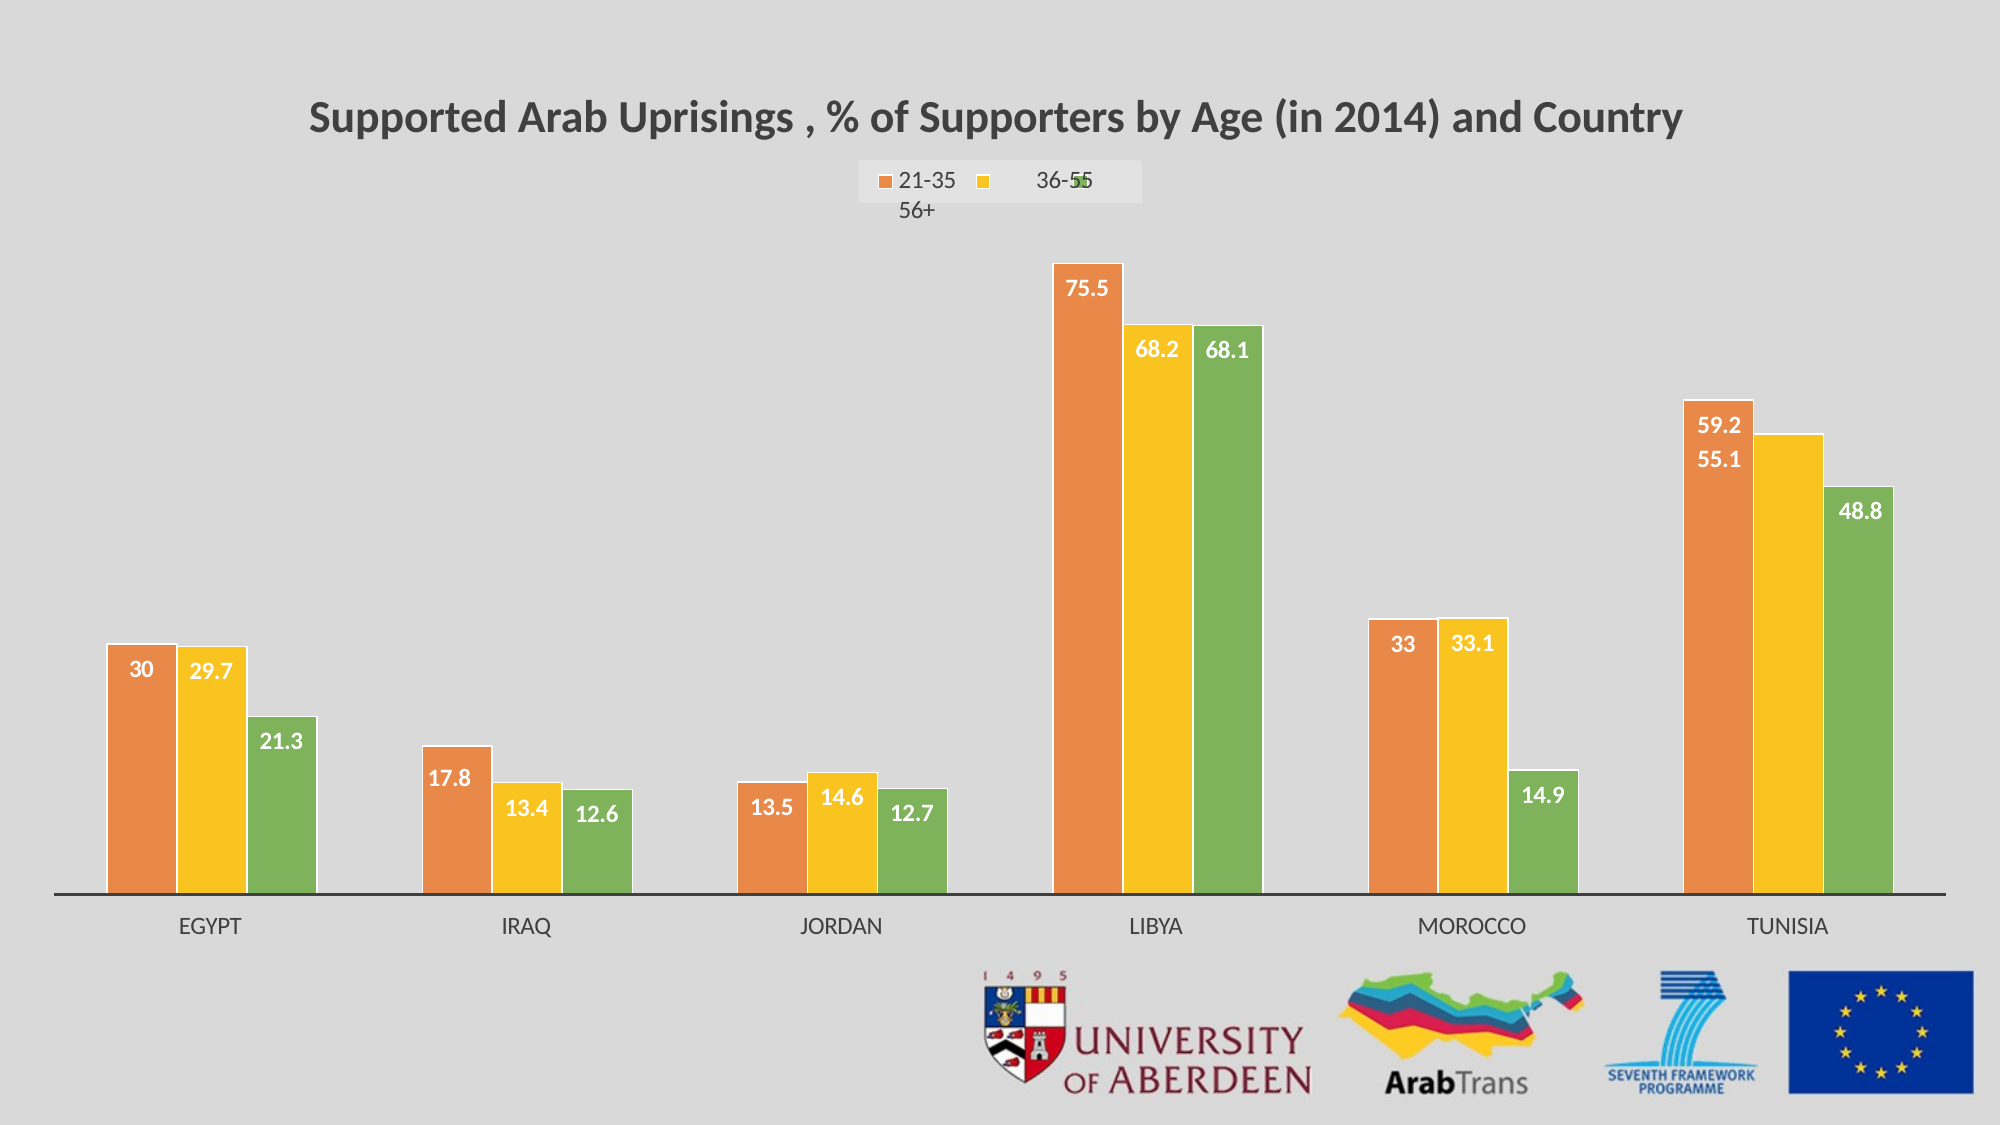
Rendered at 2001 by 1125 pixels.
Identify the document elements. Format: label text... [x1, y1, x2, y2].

title Supported Arab Uprisings , % of Supporters by Age (in 2014) and Country [307, 84, 1694, 275]
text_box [1051, 262, 1265, 396]
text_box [52, 398, 1948, 942]
picture [0, 0, 2000, 1125]
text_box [858, 160, 1143, 204]
